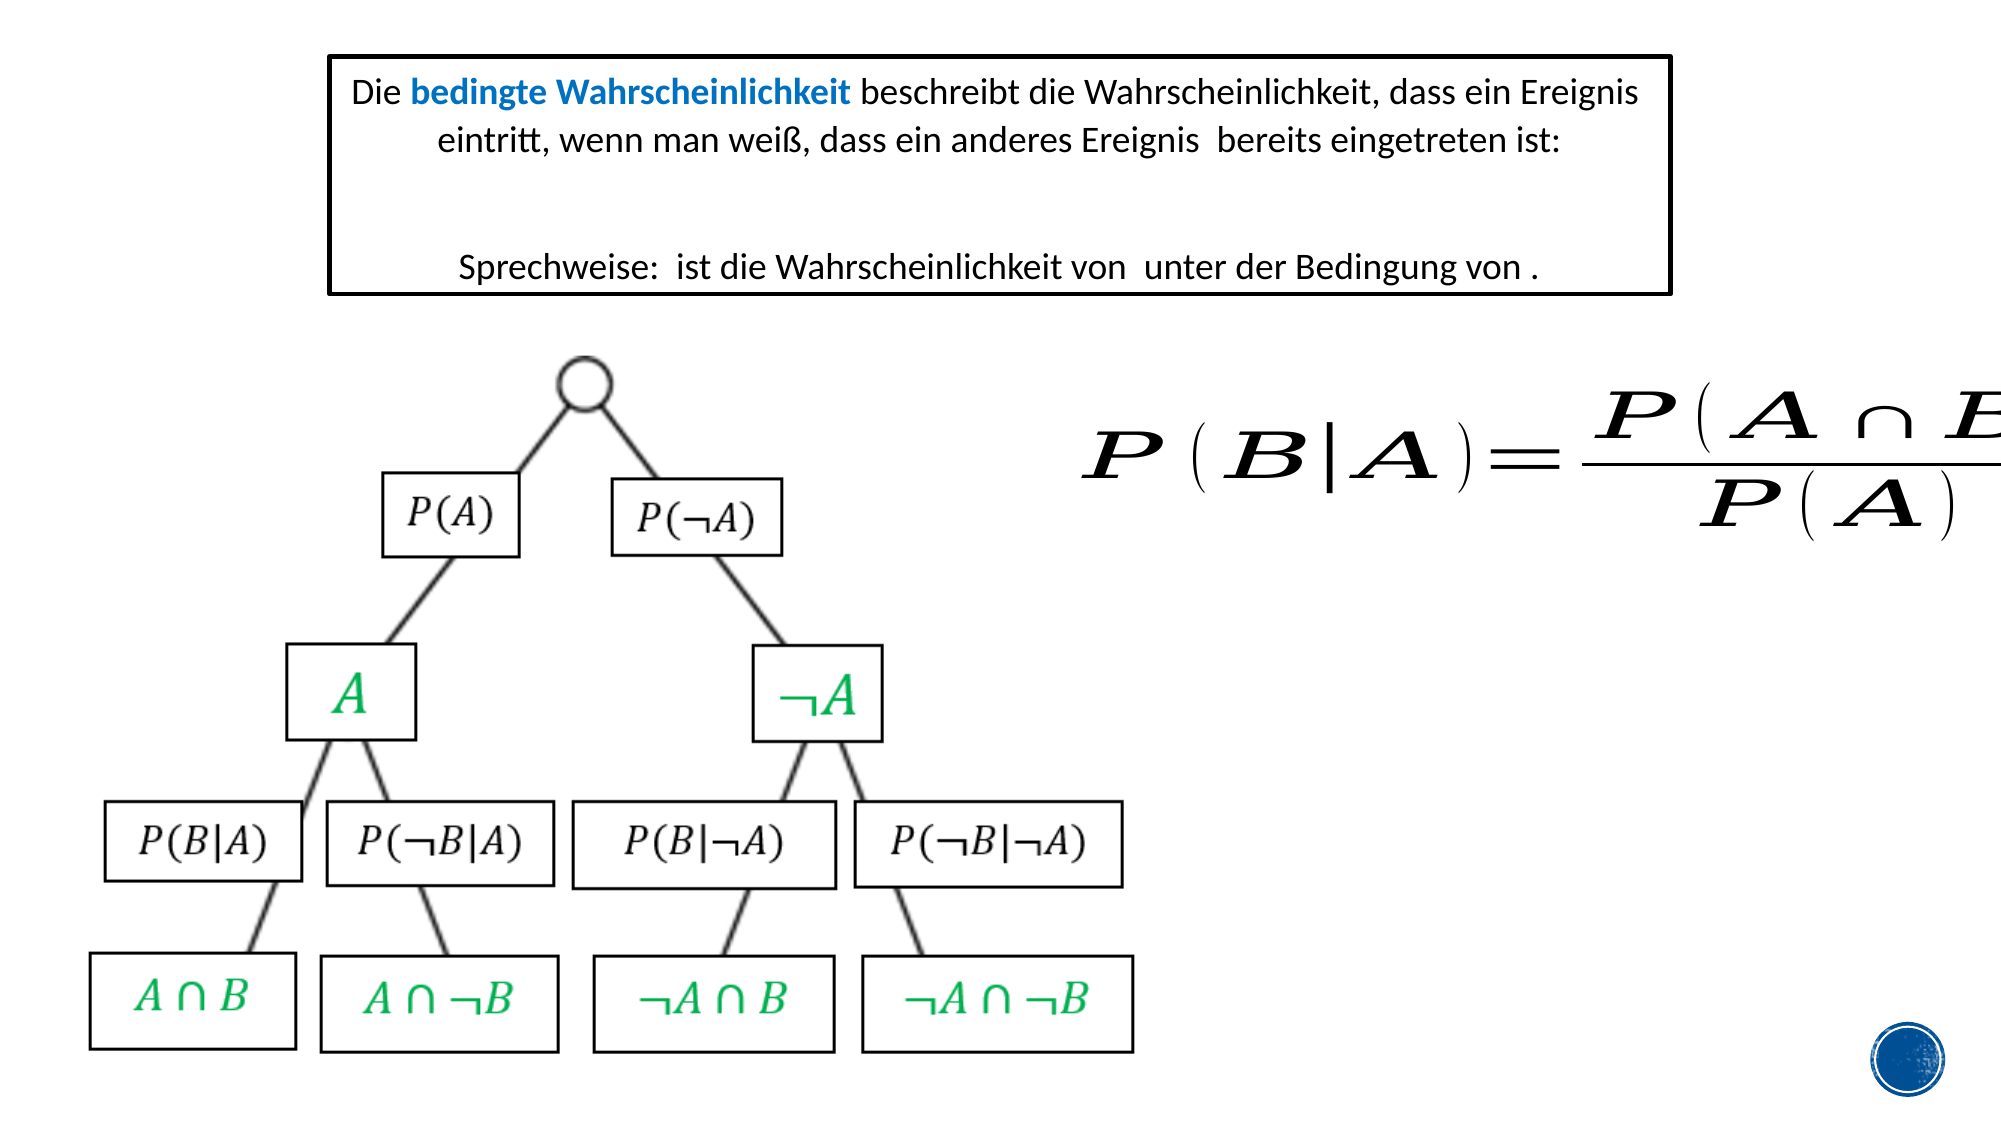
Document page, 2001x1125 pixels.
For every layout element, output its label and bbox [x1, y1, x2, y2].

picture [74, 350, 1151, 1069]
